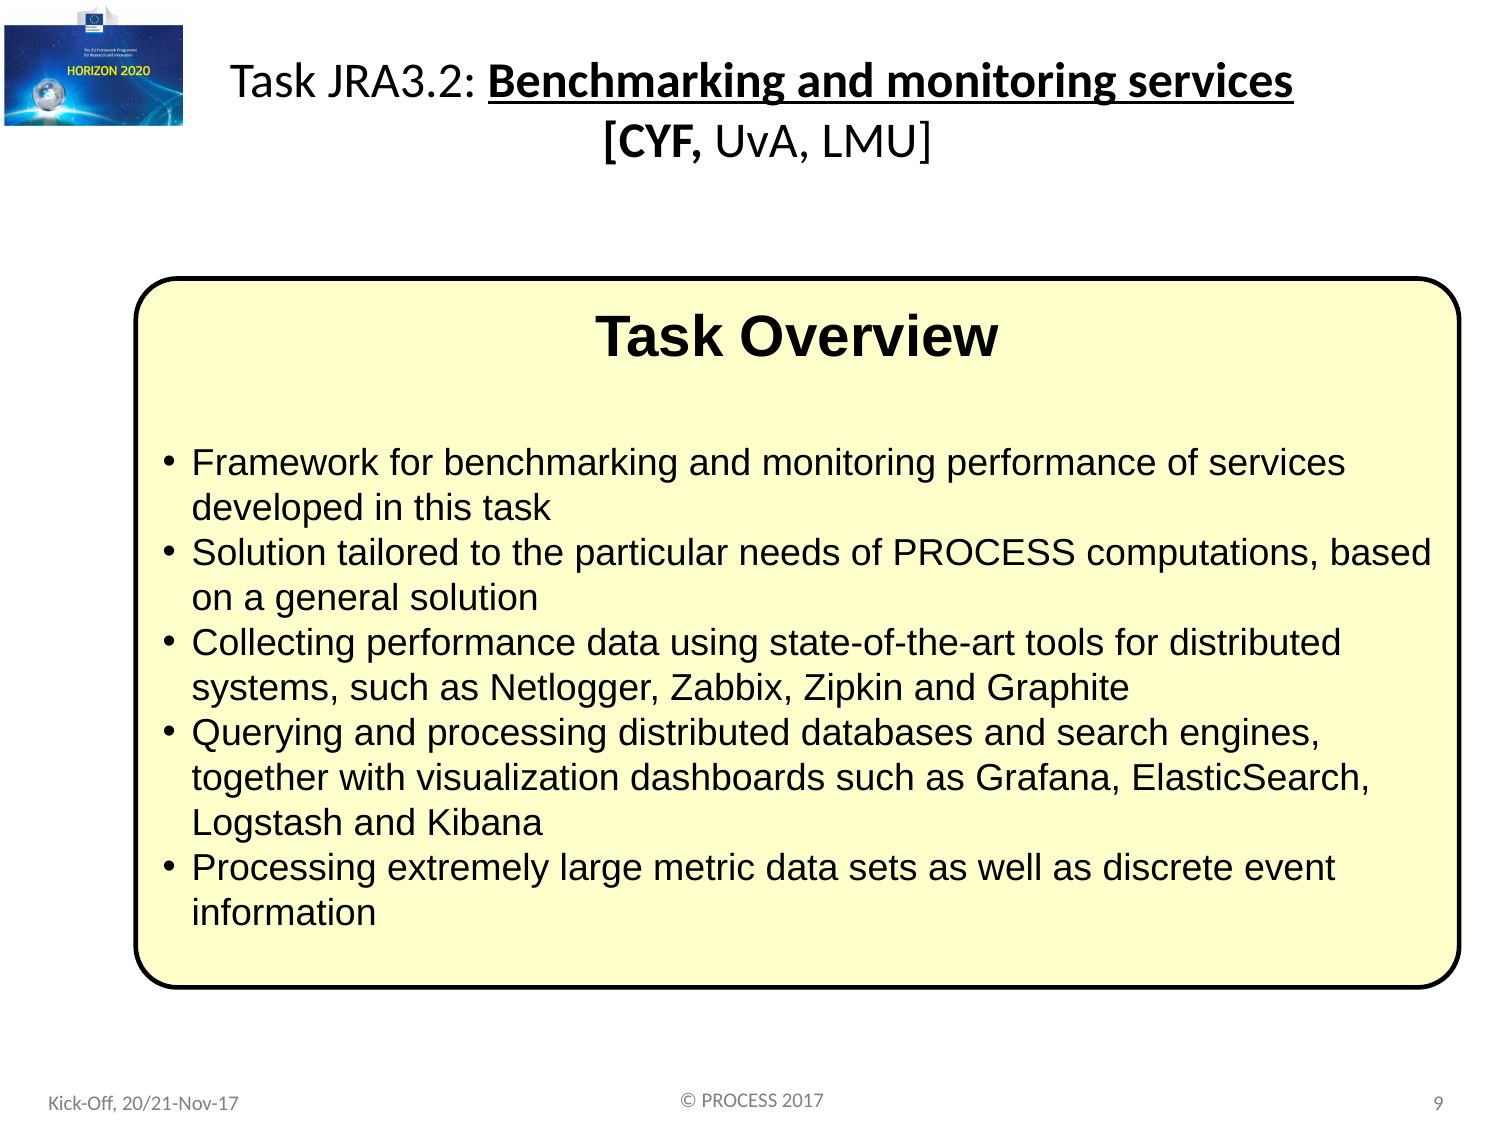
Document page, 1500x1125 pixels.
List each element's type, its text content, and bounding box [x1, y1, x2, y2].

text_box Task Overview Framework for benchmarking and monitoring performance of services developed in this task Solution tailored to the particular needs of PROCESS computations, based on a general solution Collecting performance data using state-of-the-art tools for distributed systems, such as Netlogger, Zabbix, Zipkin and Graphite Querying and processing distributed databases and search engines, together with visualization dashboards such as Grafana, ElasticSearch, Logstash and Kibana Processing extremely large metric data sets as well as discrete event information [135, 278, 1460, 988]
title Task JRA3.2: Benchmarking and monitoring services [CYF, UvA, LMU] [183, 19, 1353, 197]
